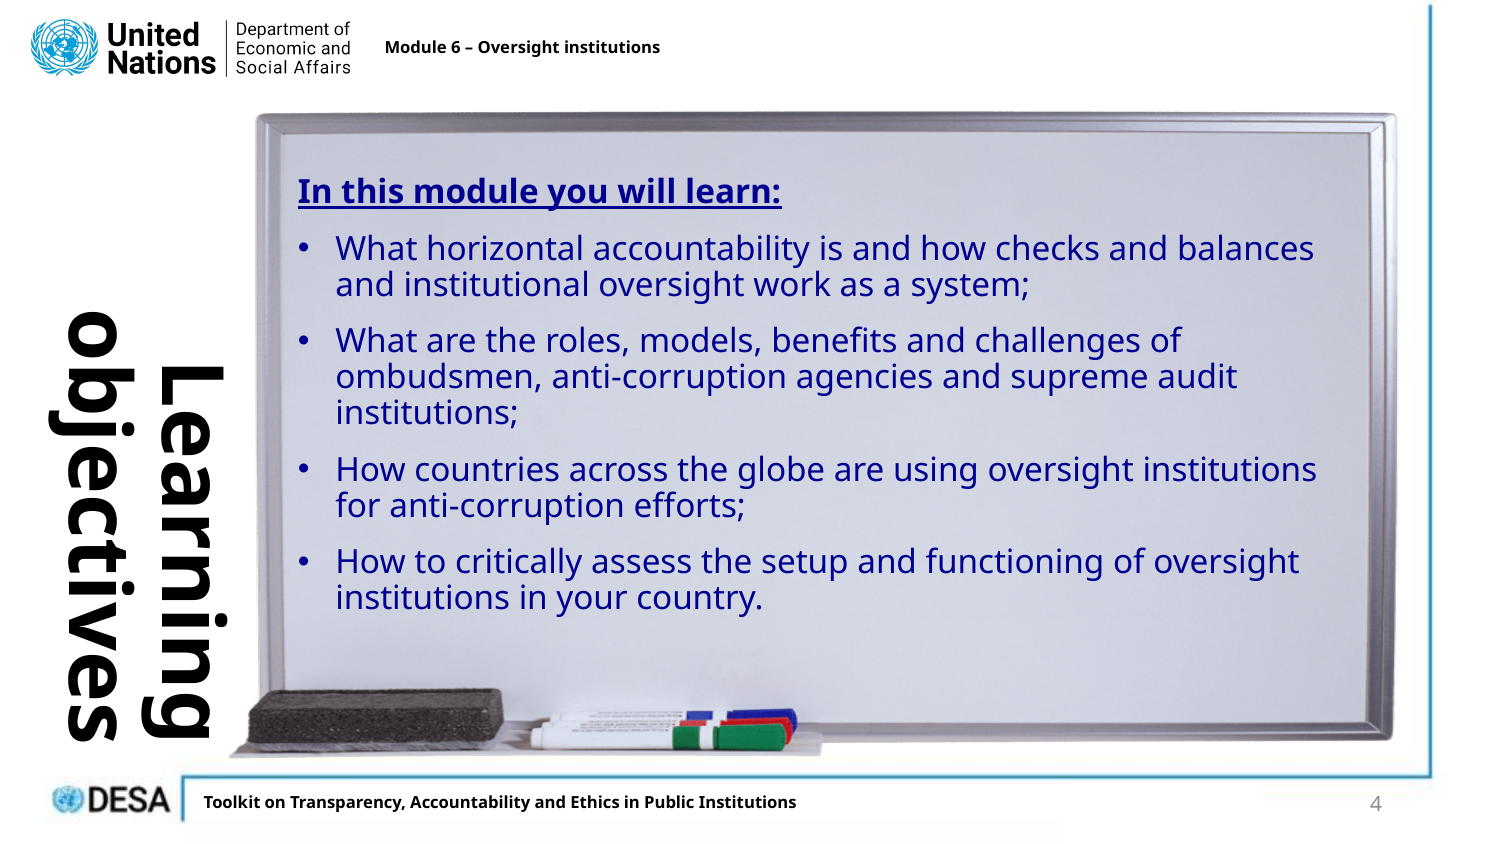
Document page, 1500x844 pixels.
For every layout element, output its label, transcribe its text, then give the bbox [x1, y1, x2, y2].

footer Module 6 – Oversight institutions [369, 14, 1398, 80]
picture [0, 0, 1500, 844]
slide_number 4 [1059, 782, 1397, 827]
title Learning objectives [42, 95, 208, 760]
